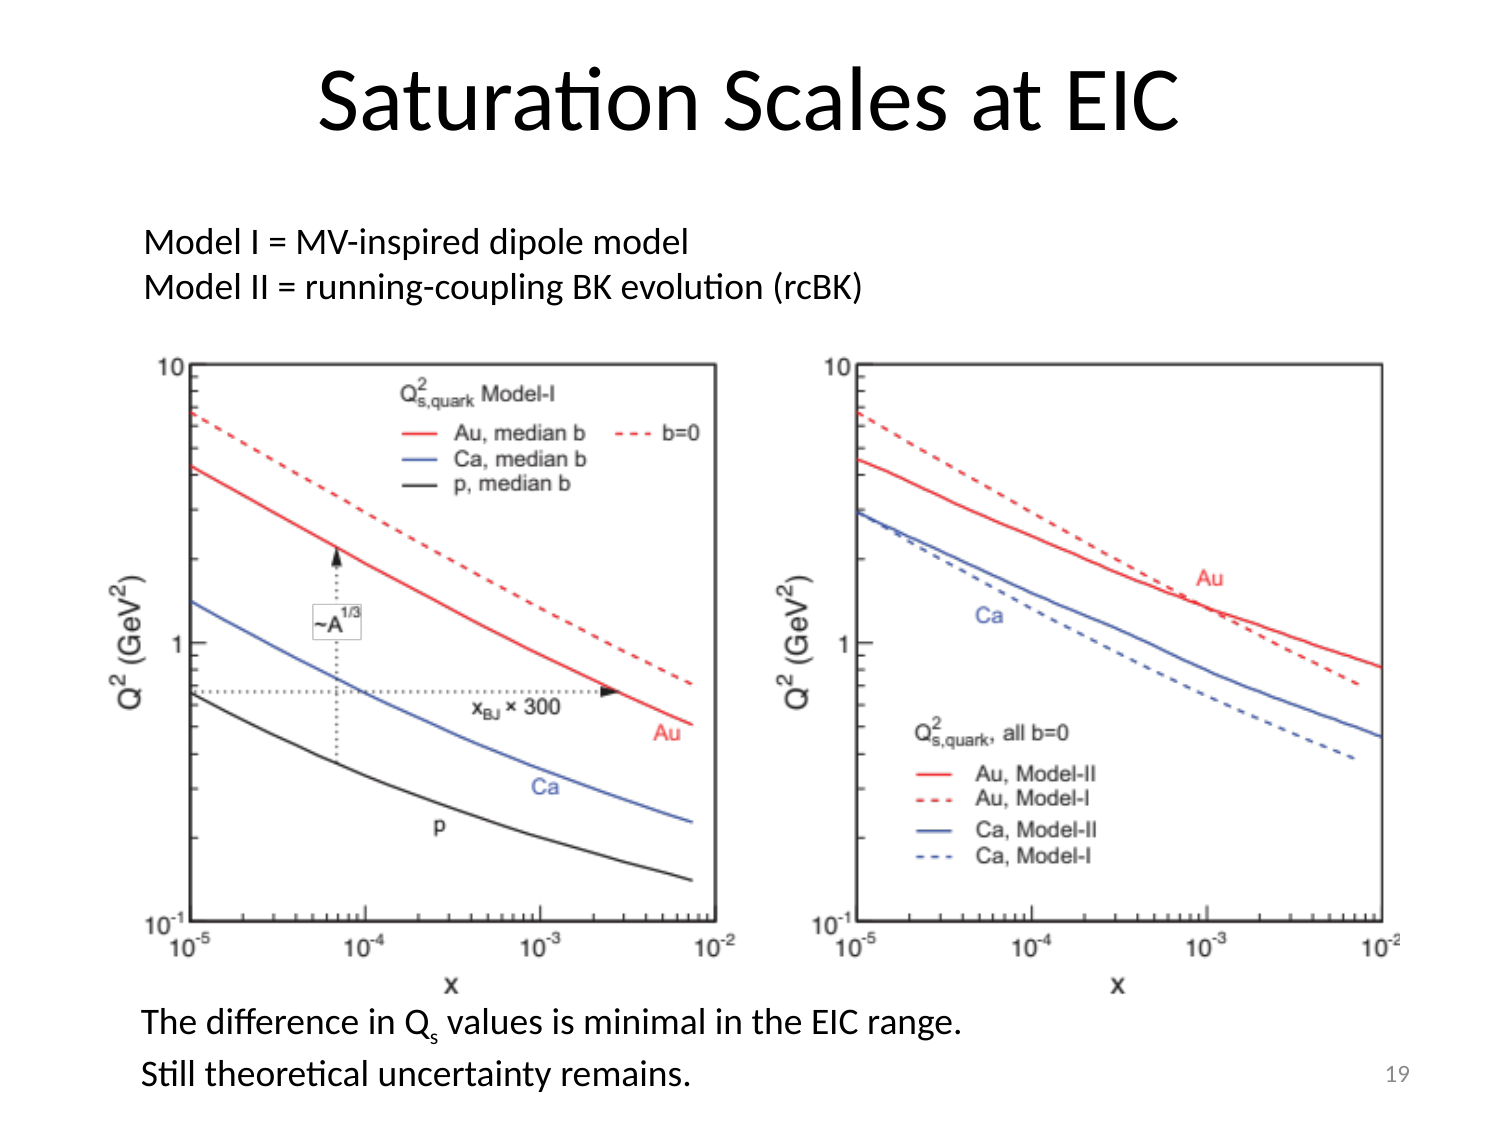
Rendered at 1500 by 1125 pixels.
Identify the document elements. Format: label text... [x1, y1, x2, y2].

text_box Model I = MV-inspired dipole model Model II = running-coupling BK evolution (rcBK) [128, 209, 880, 260]
text_box The difference in Qs values is minimal in the EIC range. Still theoretical uncertainty remains. [126, 1014, 987, 1101]
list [74, 262, 1426, 1006]
slide_number 19 [1074, 1042, 1425, 1103]
title Saturation Scales at EIC [75, 0, 1425, 188]
